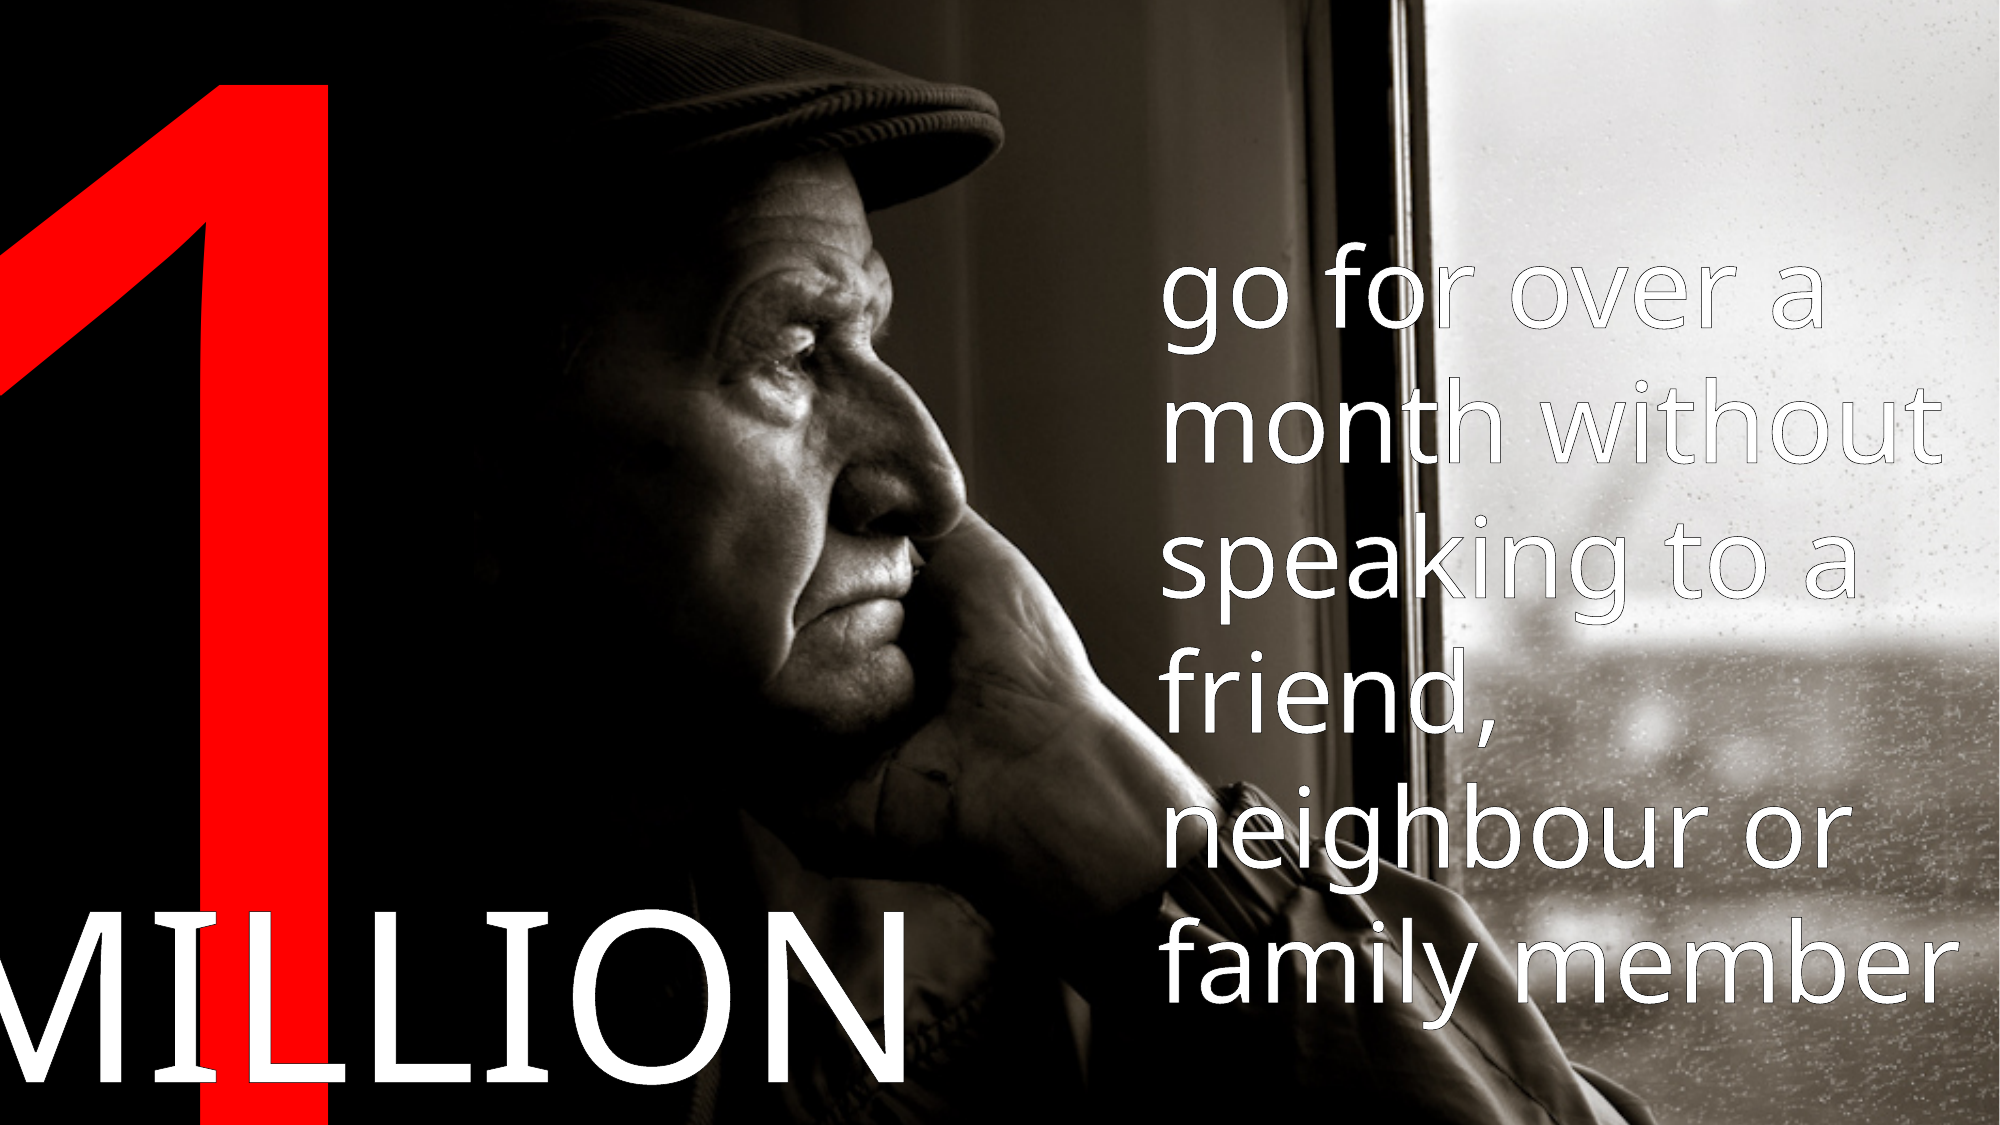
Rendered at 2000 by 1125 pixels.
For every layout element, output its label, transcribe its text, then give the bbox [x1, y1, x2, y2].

text_box MILLION [0, 835, 468, 1125]
picture [474, 0, 2000, 1125]
text_box 1 [0, 0, 468, 835]
